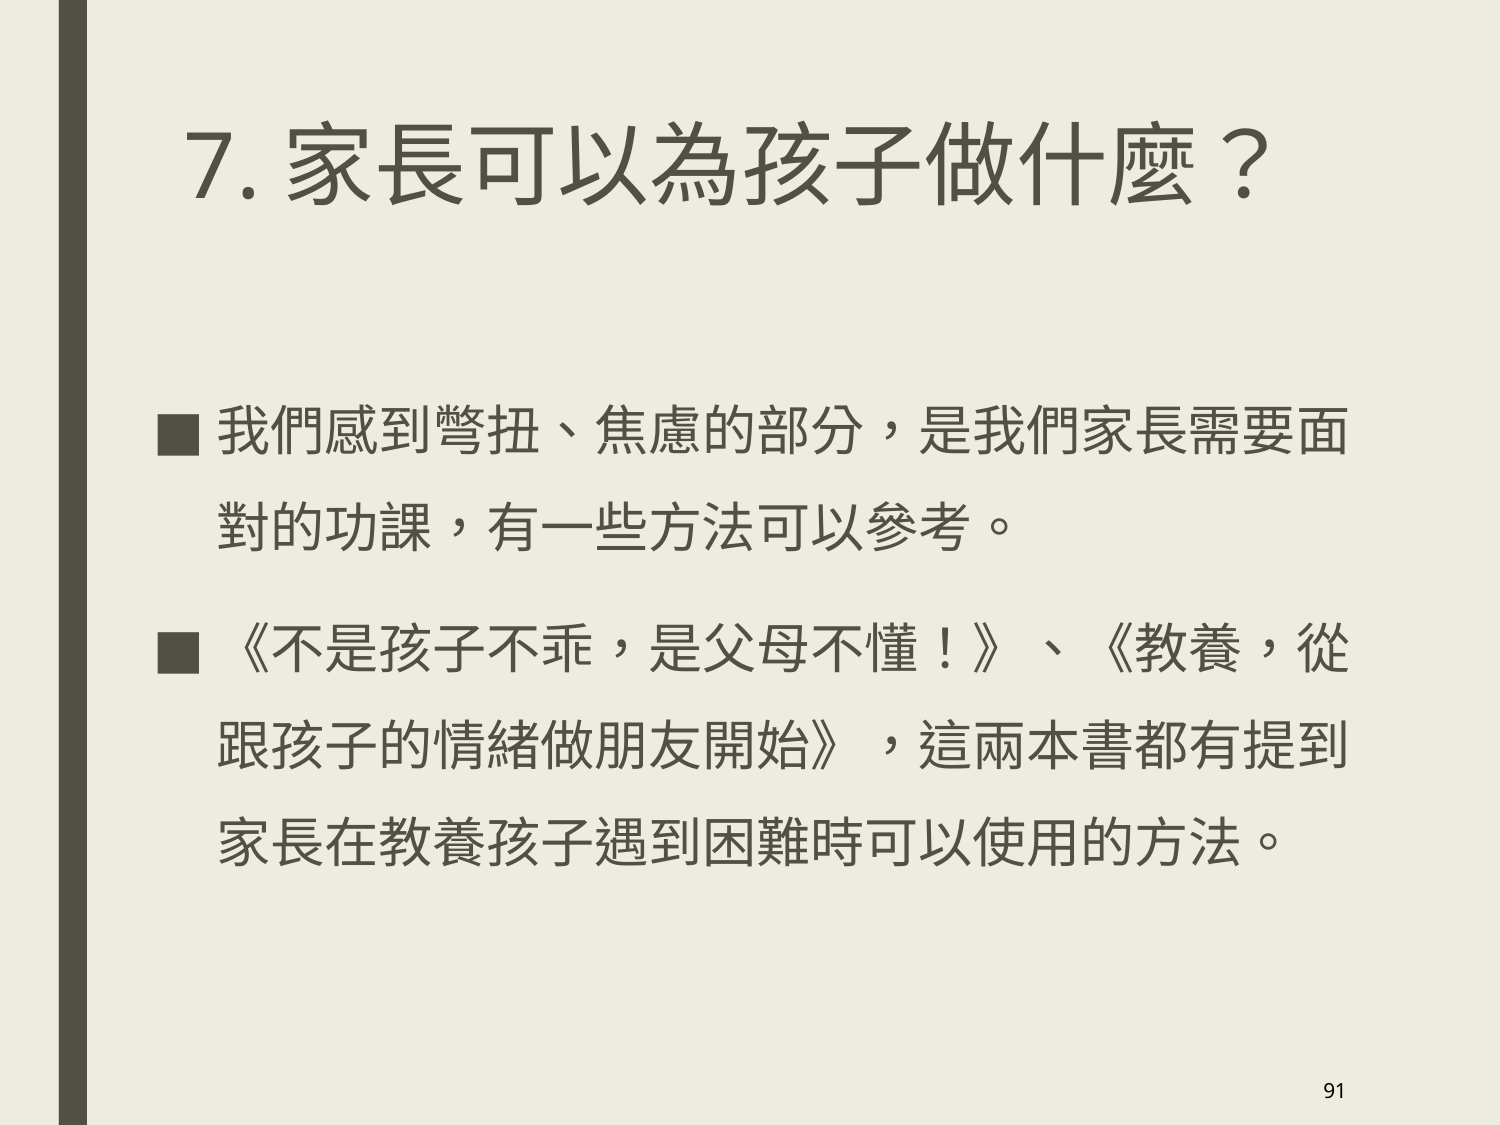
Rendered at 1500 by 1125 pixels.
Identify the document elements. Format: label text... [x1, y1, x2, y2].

title 7.家長可以為孩子做什麼？ [168, 112, 1351, 356]
list 我們感到彆扭、焦慮的部分，是我們家長需要面對的功課，有一些方法可以參考。 《不是孩子不乖，是父母不懂！》、《教養，從跟孩子的情緒做朋友開始》，這兩本書都有提到家長在教養孩子遇到困難時可以使用的方法。 [138, 356, 1381, 944]
slide_number 91 [1165, 1058, 1362, 1125]
